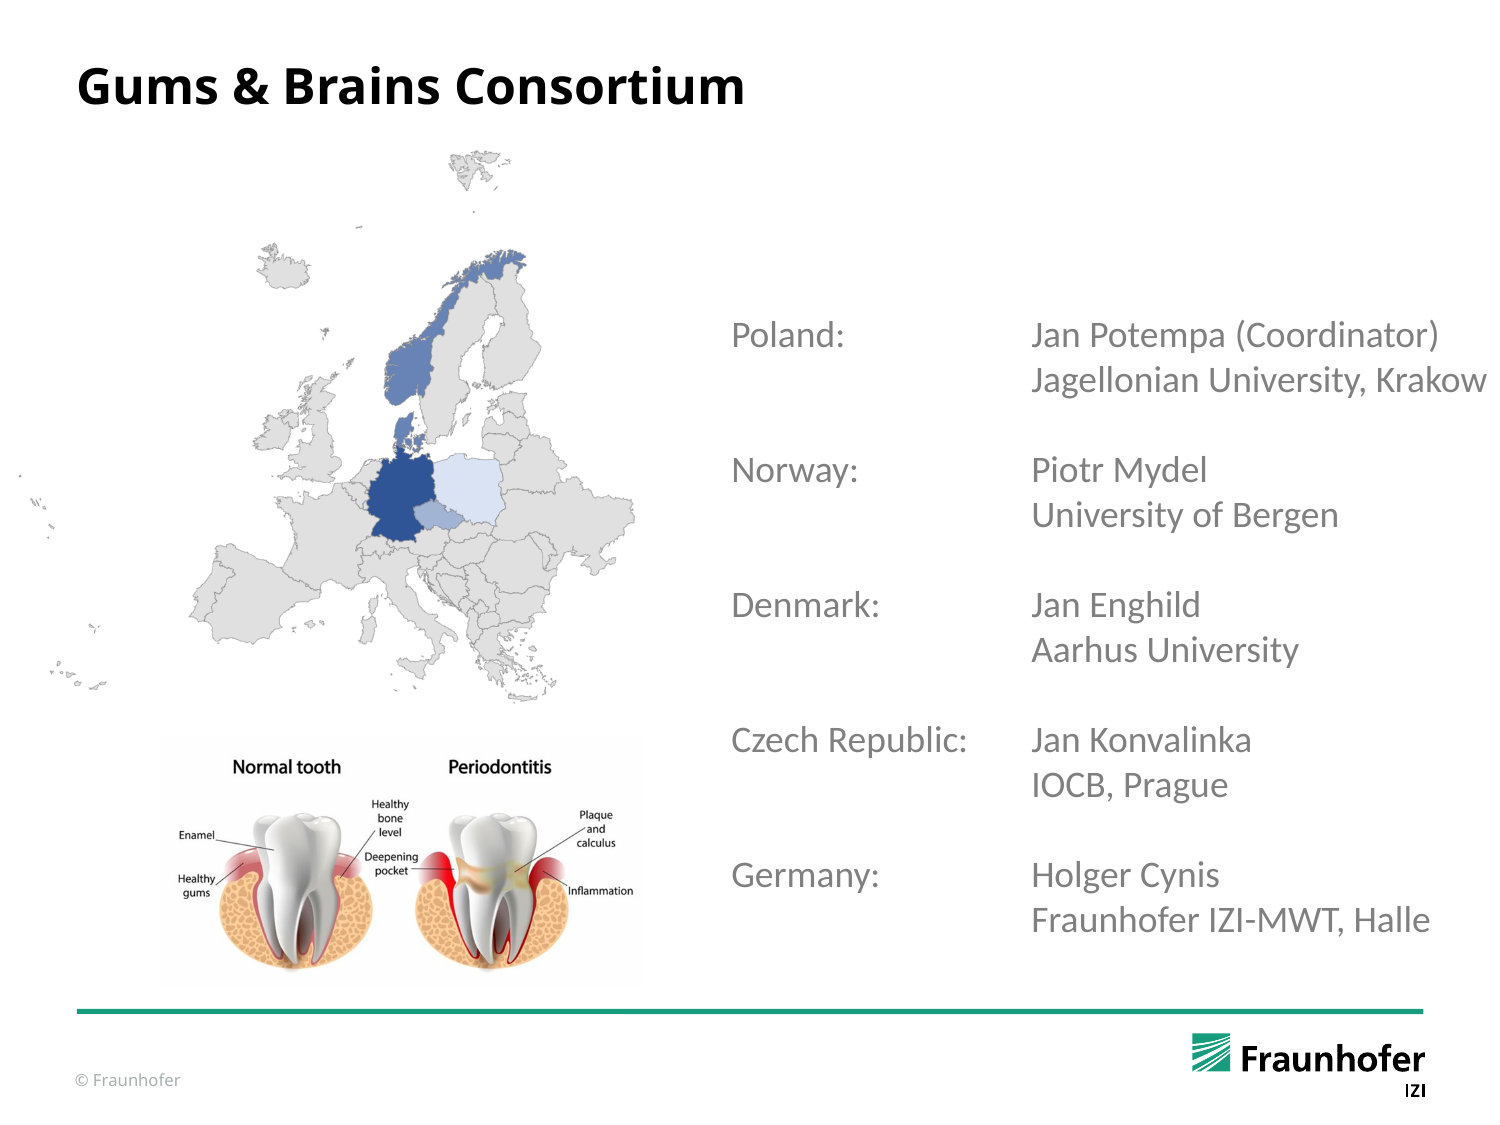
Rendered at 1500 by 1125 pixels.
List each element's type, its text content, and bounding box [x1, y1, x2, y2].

title Gums & Brains Consortium [76, 54, 1423, 116]
picture [0, 136, 684, 714]
picture [159, 736, 644, 988]
text_box Poland: Jan Potempa (Coordinator) Jagellonian University, Krakow Norway: Piotr Mydel University of Bergen Denmark: Jan Enghild Aarhus University Czech Republic: Jan Konvalinka IOCB, Prague Germany: Holger Cynis Fraunhofer IZI-MWT, Halle [716, 302, 1500, 948]
